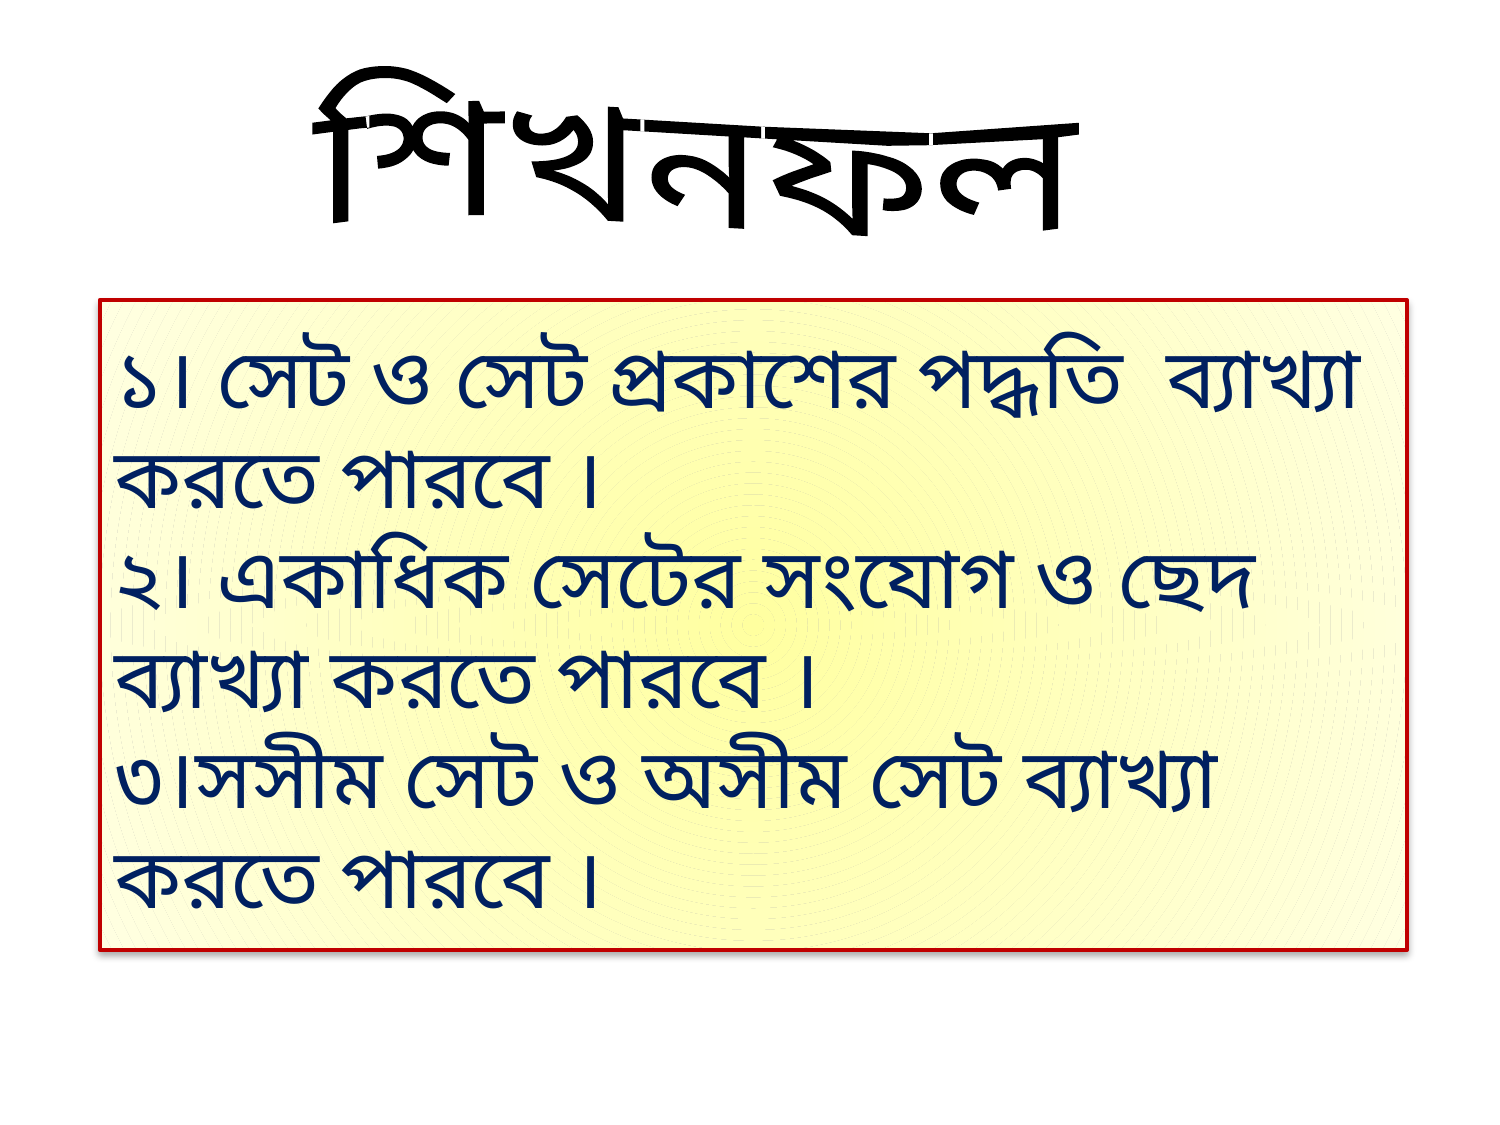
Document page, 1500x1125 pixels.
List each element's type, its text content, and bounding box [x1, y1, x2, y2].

text_box ১। সেট ও সেট প্রকাশের পদ্ধতি ব্যাখ্যা করতে পারবে । ২। একাধিক সেটের সংযোগ ও ছেদ ব্যাখ্যা করতে পারবে । ৩।সসীম সেট ও অসীম সেট ব্যাখ্যা করতে পারবে । [98, 298, 1409, 952]
text_box শিখনফল [310, 63, 508, 226]
text_box শিখনফল [510, 104, 1082, 239]
